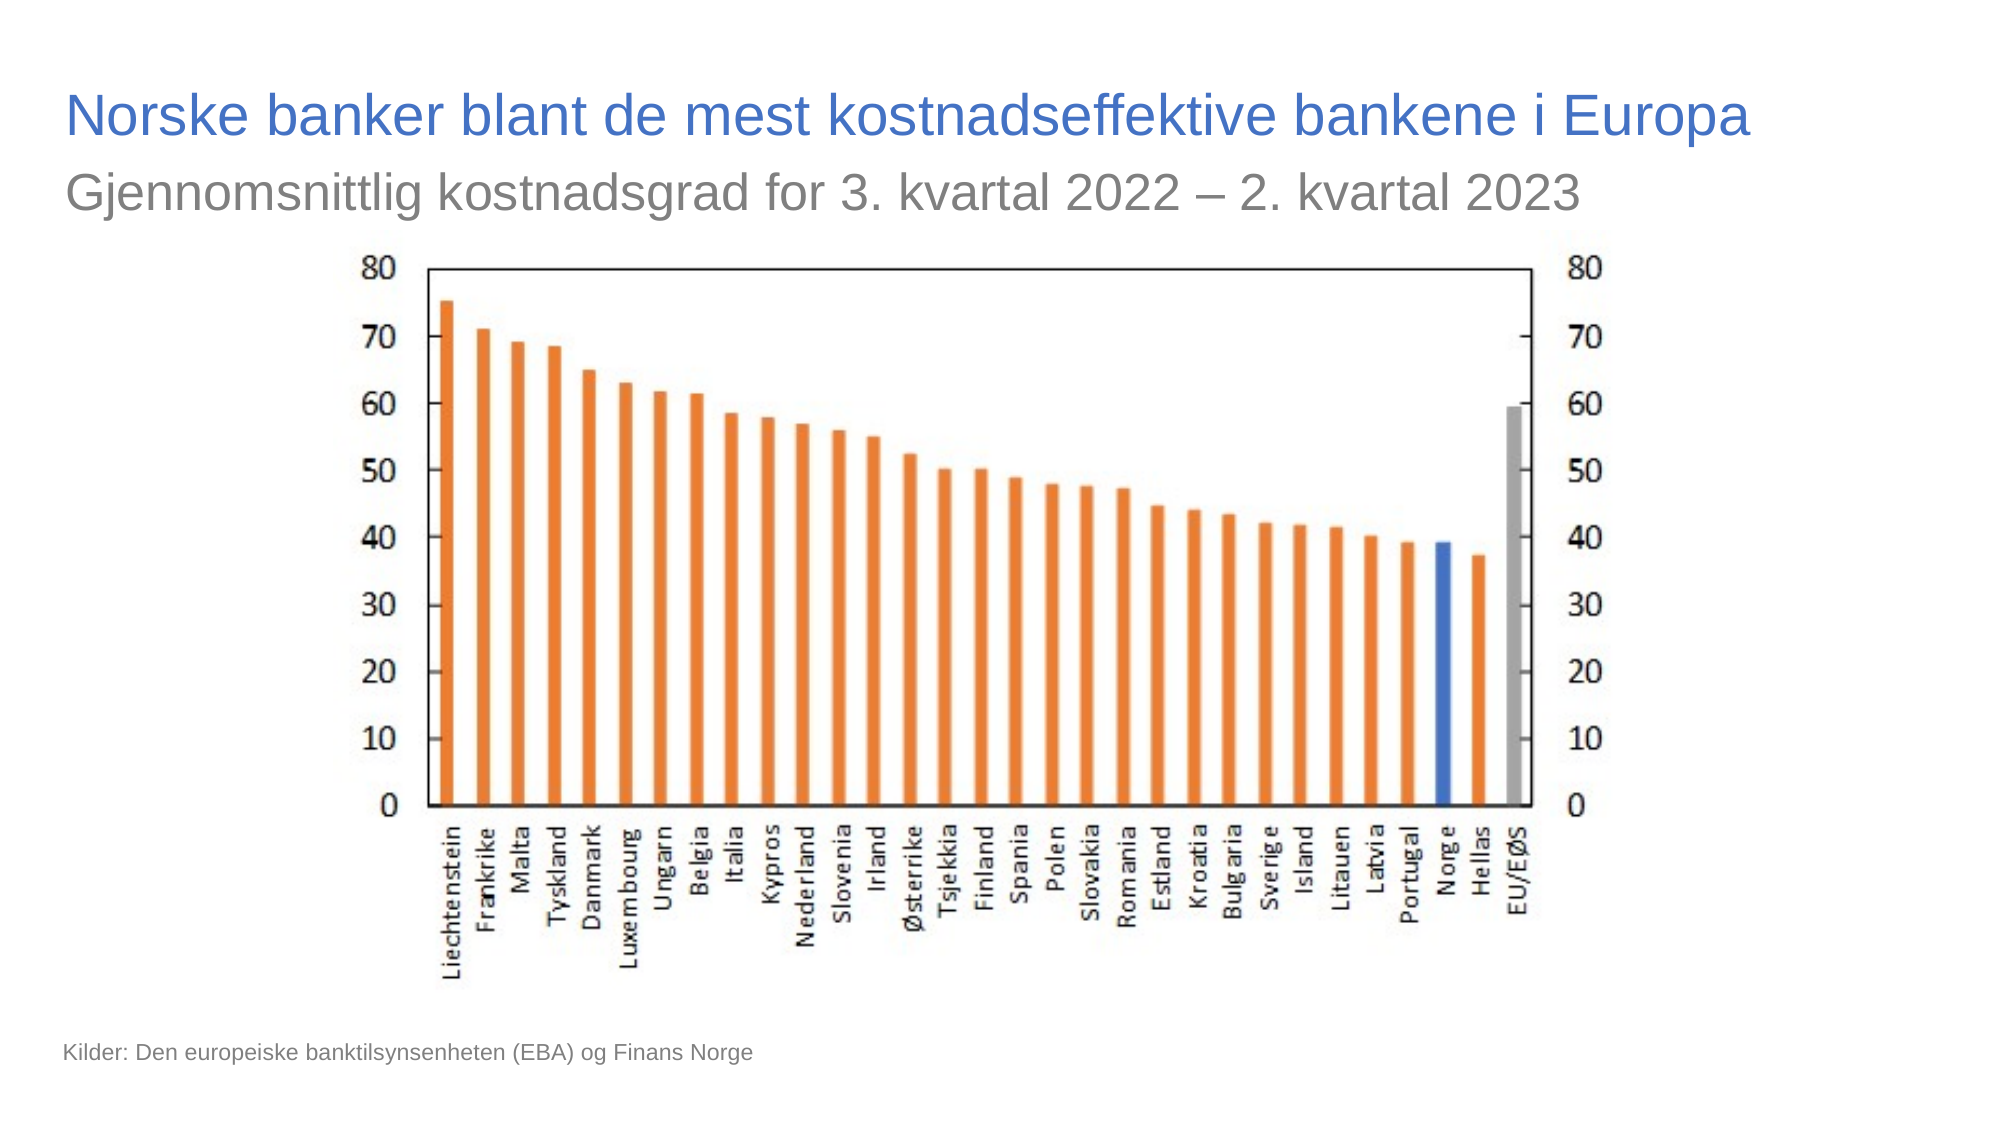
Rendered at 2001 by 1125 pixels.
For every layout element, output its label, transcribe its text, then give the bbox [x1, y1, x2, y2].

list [333, 230, 1628, 1005]
list Kilder: Den europeiske banktilsynsenheten (EBA) og Finans Norge [47, 1033, 1601, 1074]
list Norske banker blant de mest kostnadseffektive bankene i Europa [64, 59, 1934, 148]
title Gjennomsnittlig kostnadsgrad for 3. kvartal 2022 – 2. kvartal 2023 [64, 165, 1827, 296]
